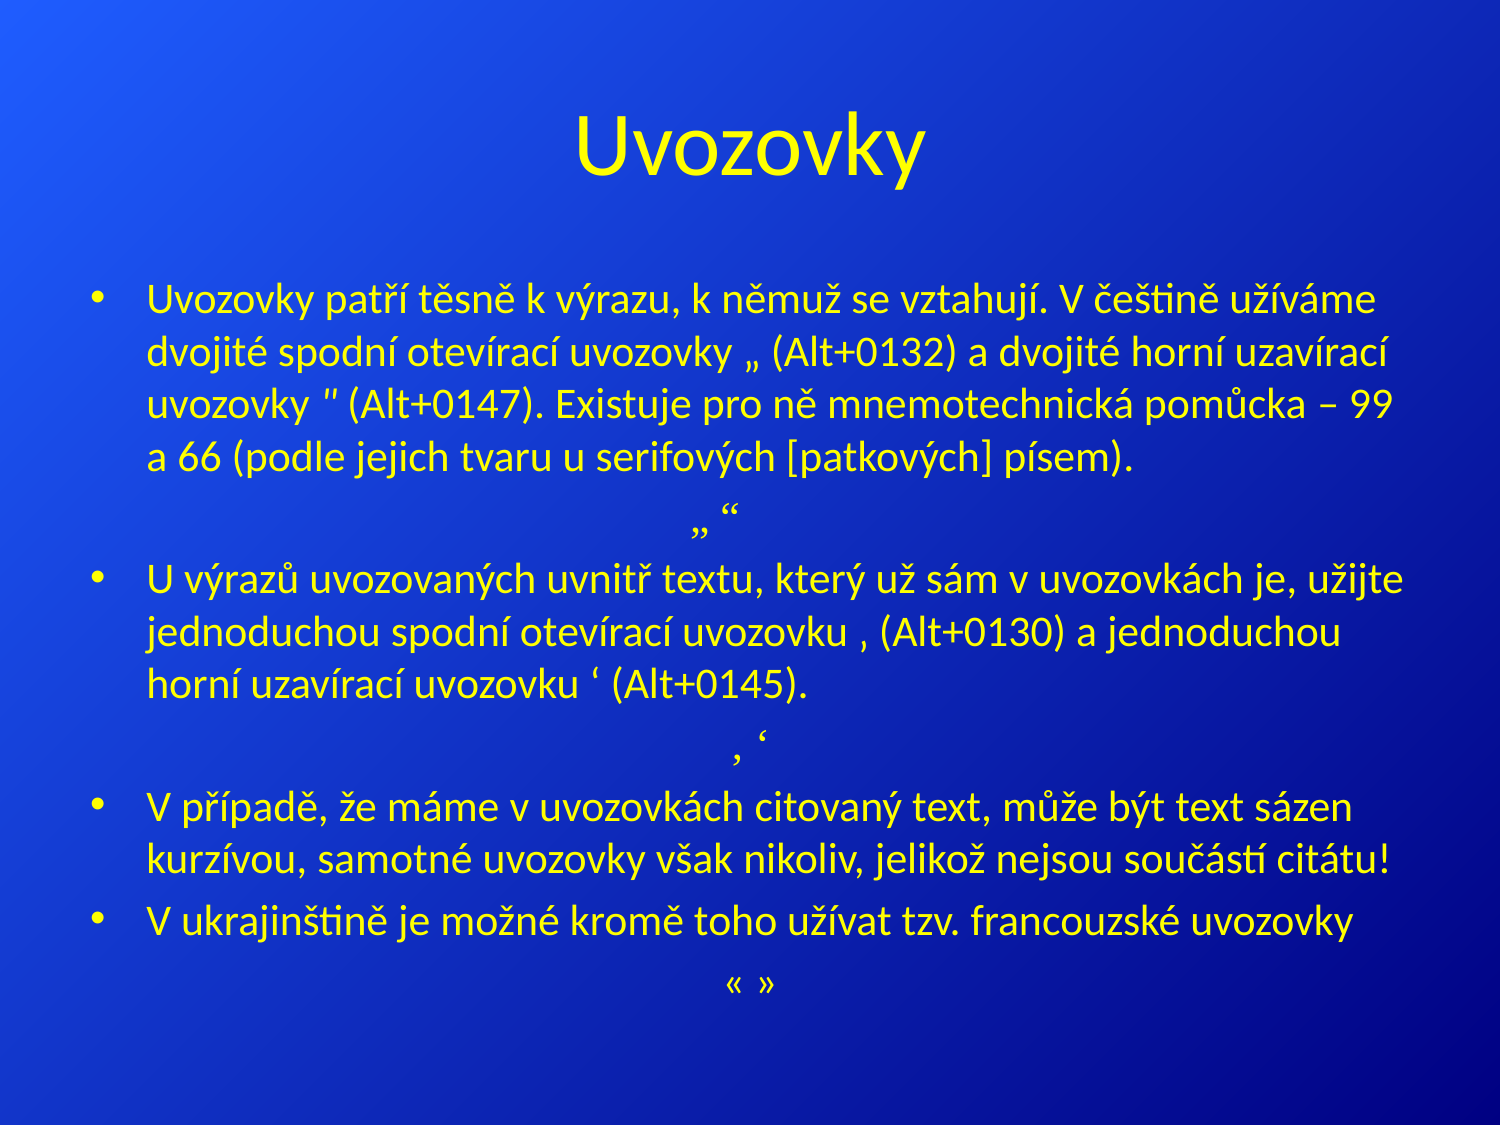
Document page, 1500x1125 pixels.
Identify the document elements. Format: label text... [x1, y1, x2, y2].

title Uvozovky [75, 45, 1425, 233]
list Uvozovky patří těsně k výrazu, k němuž se vztahují. V češtině užíváme dvojité spodní otevírací uvozovky „ (Alt+0132) a dvojité horní uzavírací uvozovky " (Alt+0147). Existuje pro ně mnemotechnická pomůcka – 99 a 66 (podle jejich tvaru u serifových [patkových] písem). „ “ U výrazů uvozovaných uvnitř textu, který už sám v uvozovkách je, užijte jednoduchou spodní otevírací uvozovku ‚ (Alt+0130) a jednoduchou horní uzavírací uvozovku ‘ (Alt+0145). ‚ ‘ V případě, že máme v uvozovkách citovaný text, může být text sázen kurzívou, samotné uvozovky však nikoliv, jelikož nejsou součástí citátu! V ukrajinštině je možné kromě toho užívat tzv. francouzské uvozovky « » [75, 262, 1425, 1035]
